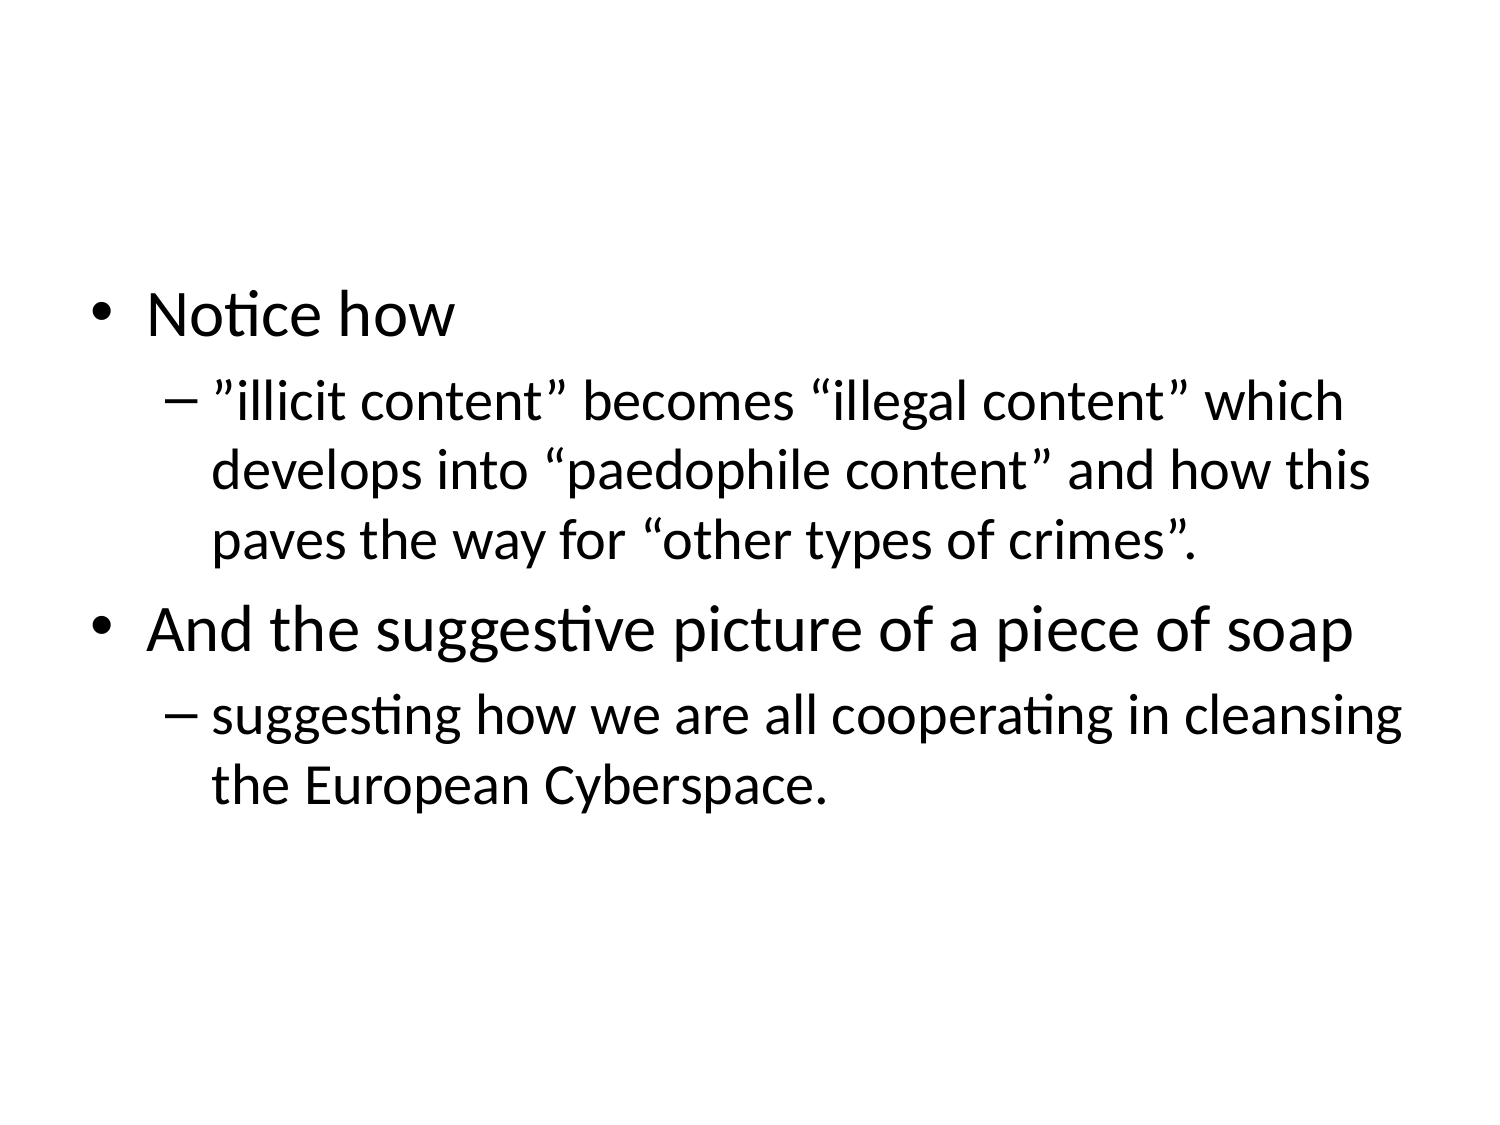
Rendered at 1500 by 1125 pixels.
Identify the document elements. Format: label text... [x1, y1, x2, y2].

list Notice how ”illicit content” becomes “illegal content” which develops into “paedophile content” and how this paves the way for “other types of crimes”. And the suggestive picture of a piece of soap suggesting how we are all cooperating in cleansing the European Cyberspace. [75, 262, 1425, 1005]
